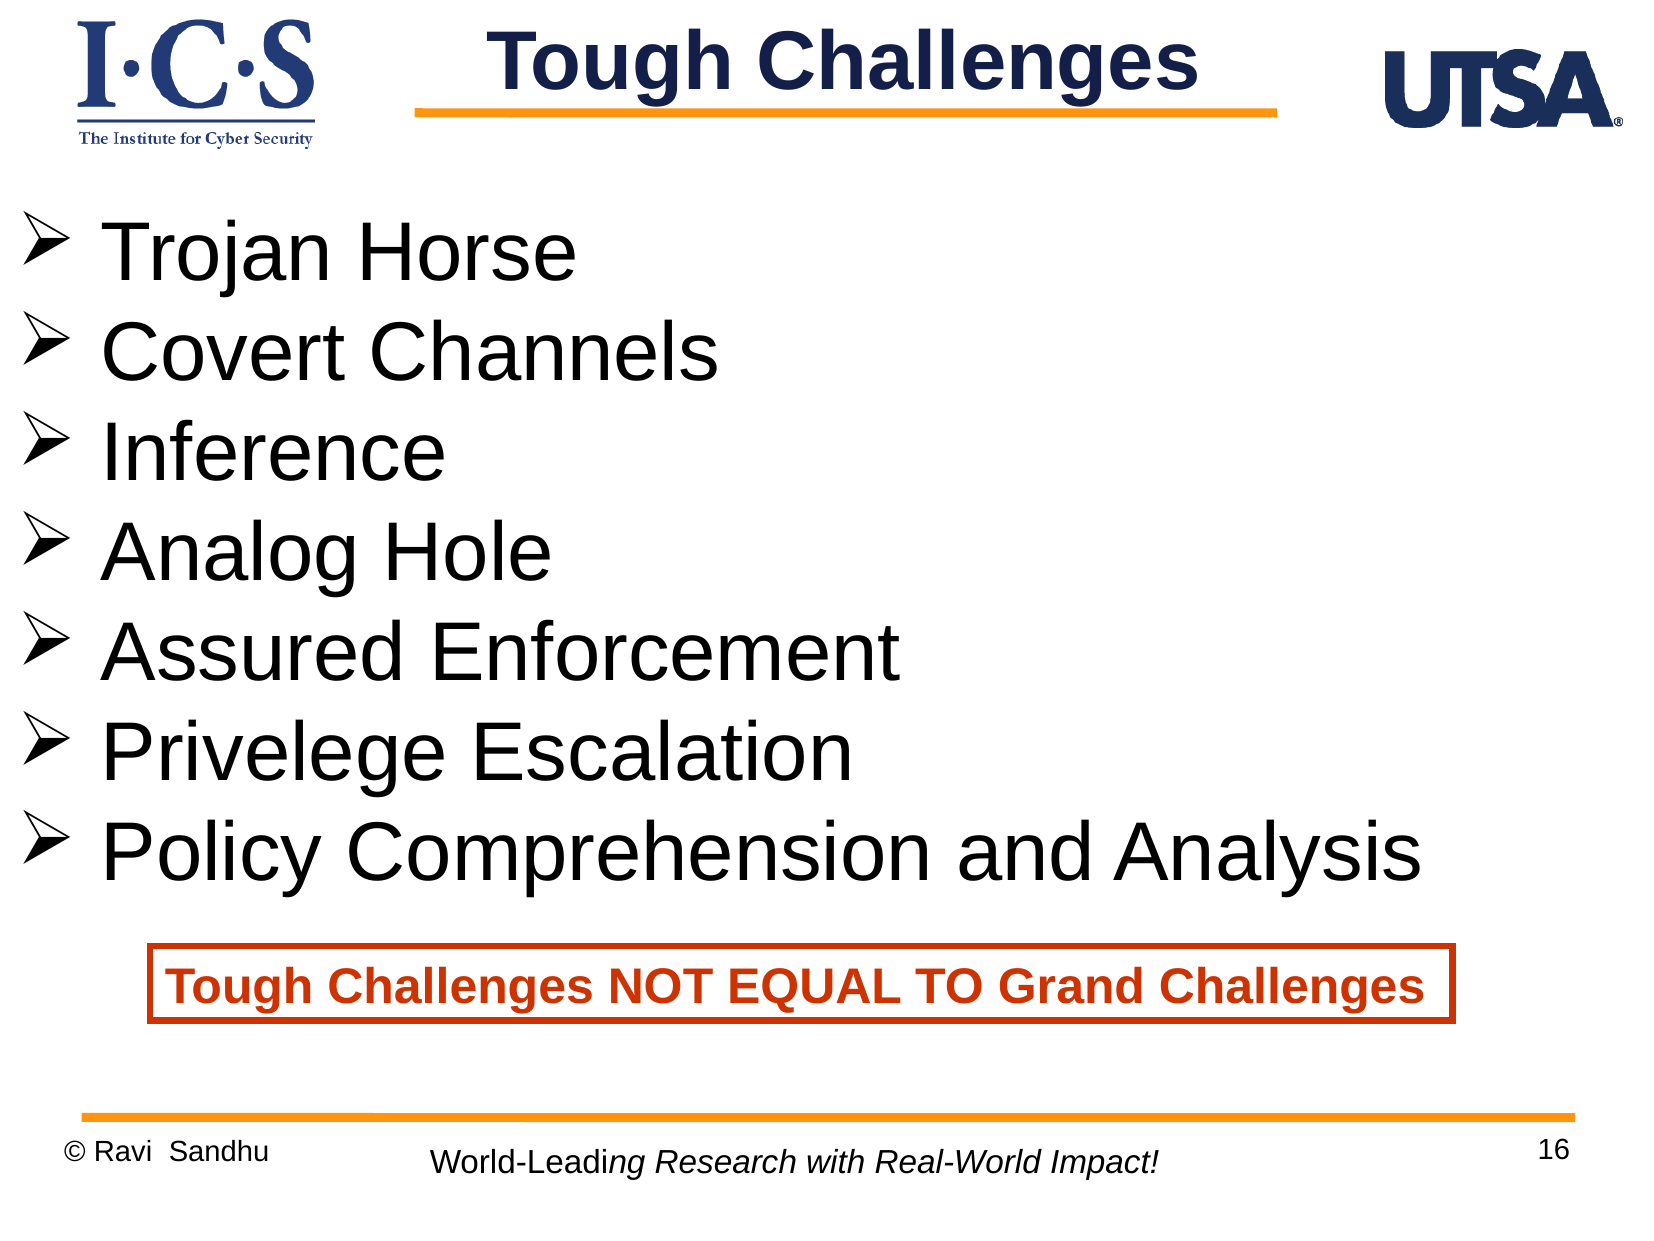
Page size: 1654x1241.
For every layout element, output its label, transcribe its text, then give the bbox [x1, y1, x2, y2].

text_box Tough Challenges [360, 0, 1326, 113]
picture [1385, 49, 1623, 128]
picture [73, 0, 317, 151]
text_box 16 [1185, 1129, 1571, 1215]
text_box Tough Challenges NOT EQUAL TO Grand Challenges [149, 945, 1453, 1021]
text_box World-Leading Research with Real-World Impact! [415, 1132, 1176, 1188]
text_box © Ravi Sandhu [64, 1132, 450, 1218]
list Trojan Horse Covert Channels Inference Analog Hole Assured Enforcement Privelege Escalation Policy Comprehension and Analysis [0, 197, 1654, 648]
